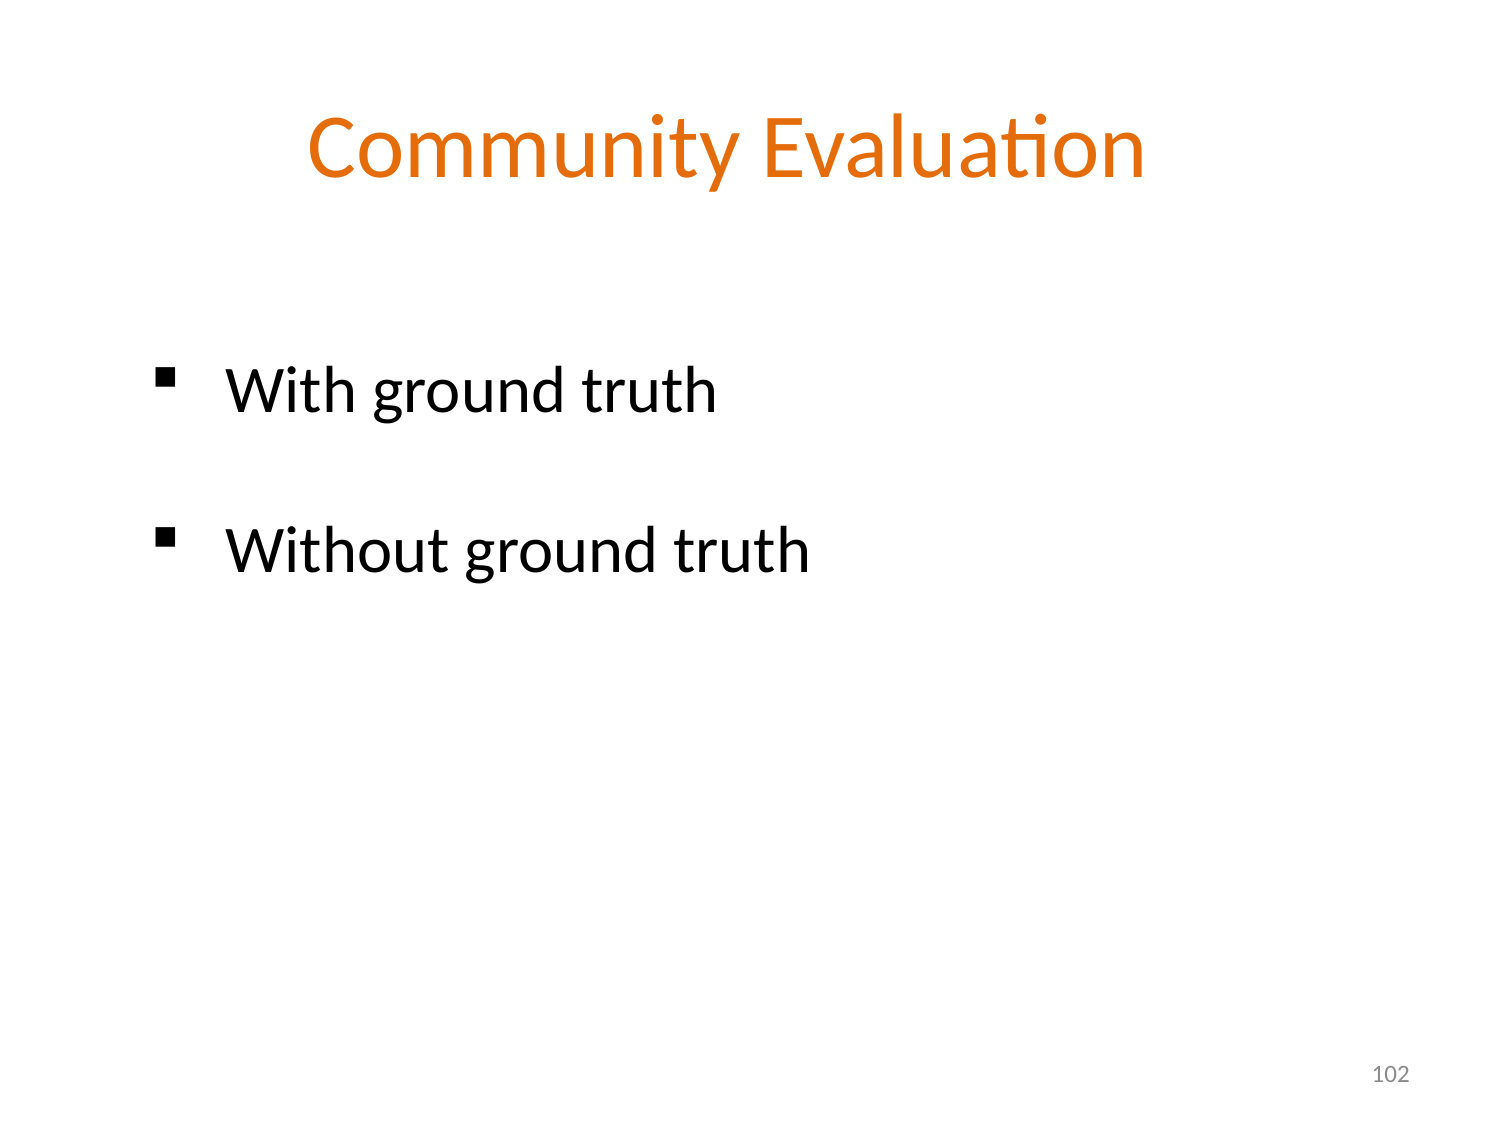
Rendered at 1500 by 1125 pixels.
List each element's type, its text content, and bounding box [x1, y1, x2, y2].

slide_number 102 [1074, 1042, 1425, 1103]
text_box With ground truth Without ground truth [135, 338, 1427, 593]
text_box Community Evaluation [53, 78, 1403, 266]
